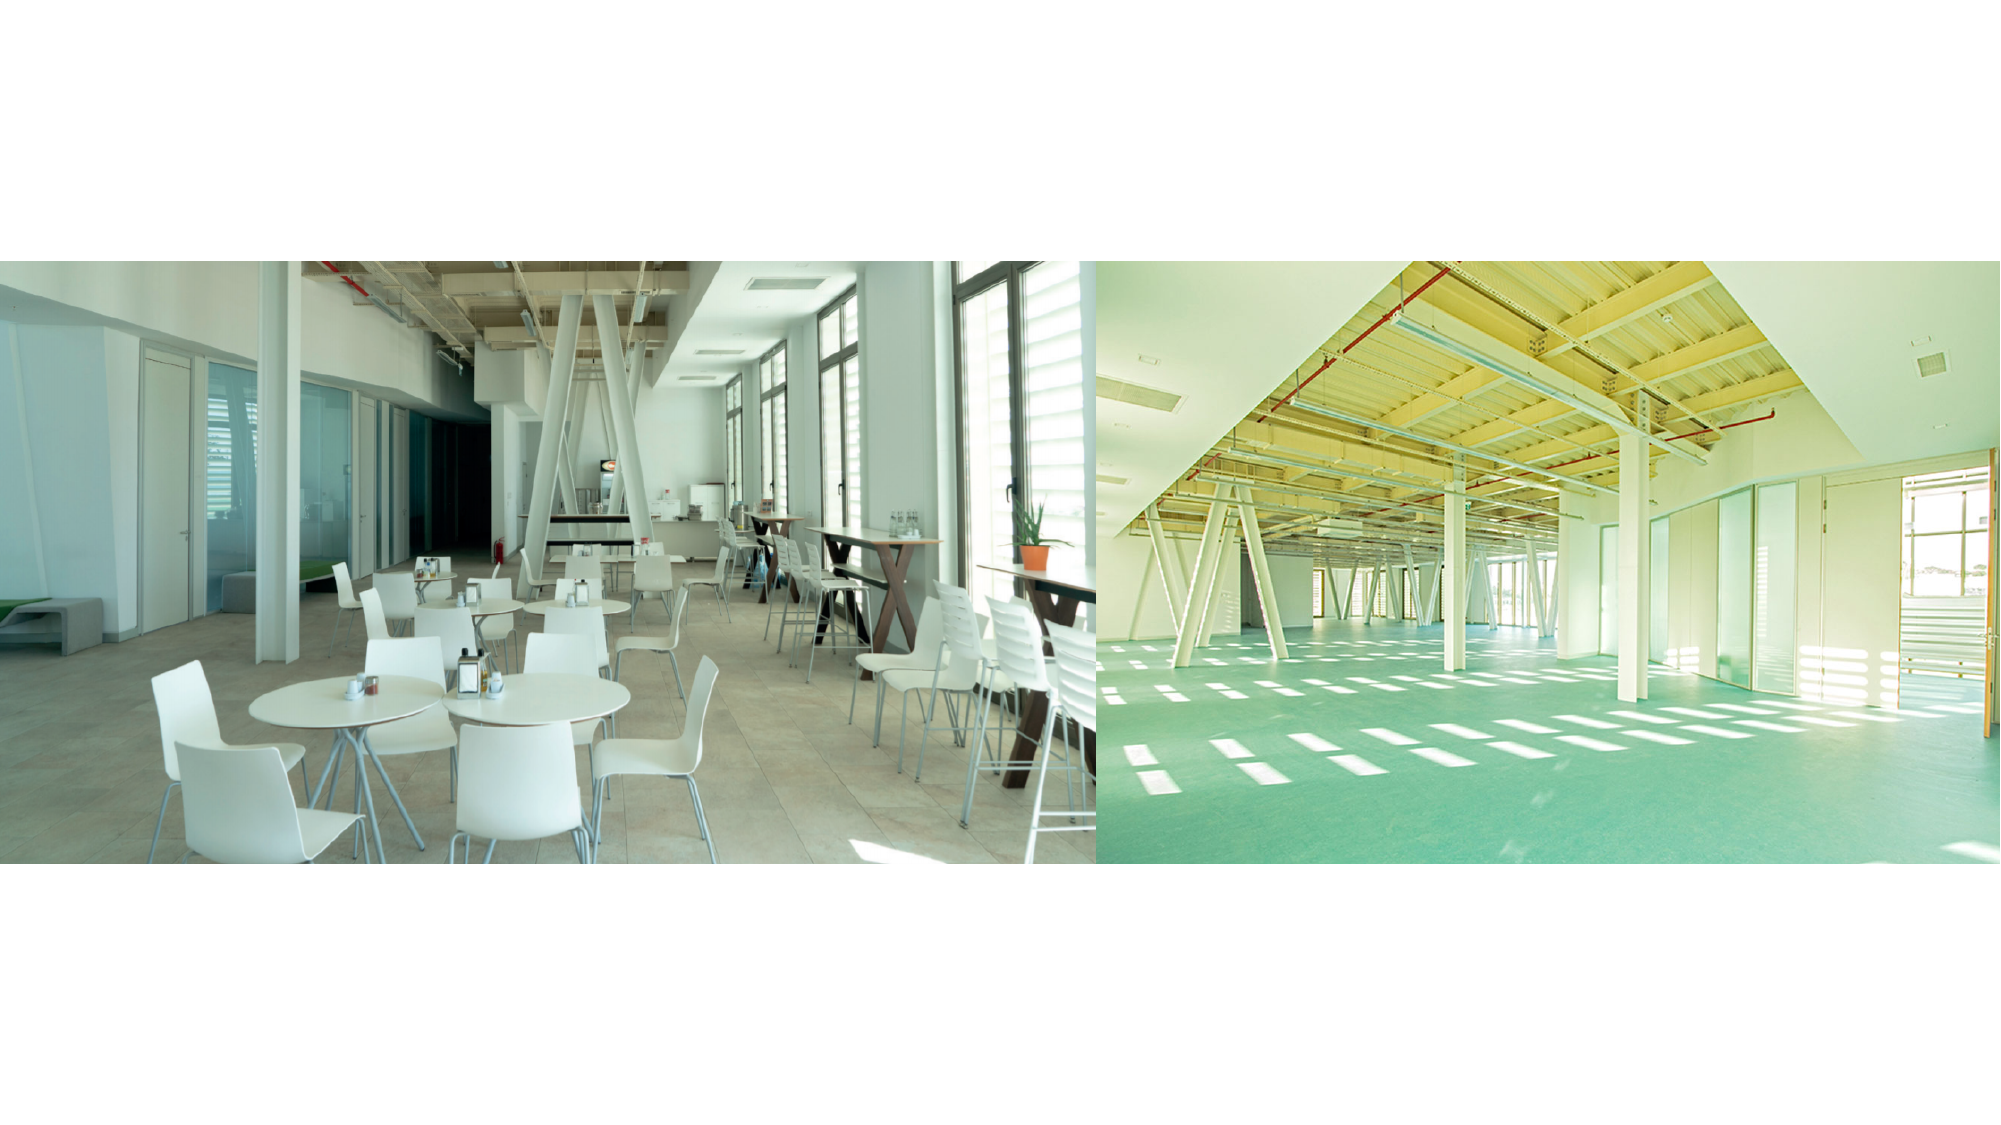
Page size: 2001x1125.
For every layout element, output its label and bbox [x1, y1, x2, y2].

picture [0, 261, 2000, 864]
